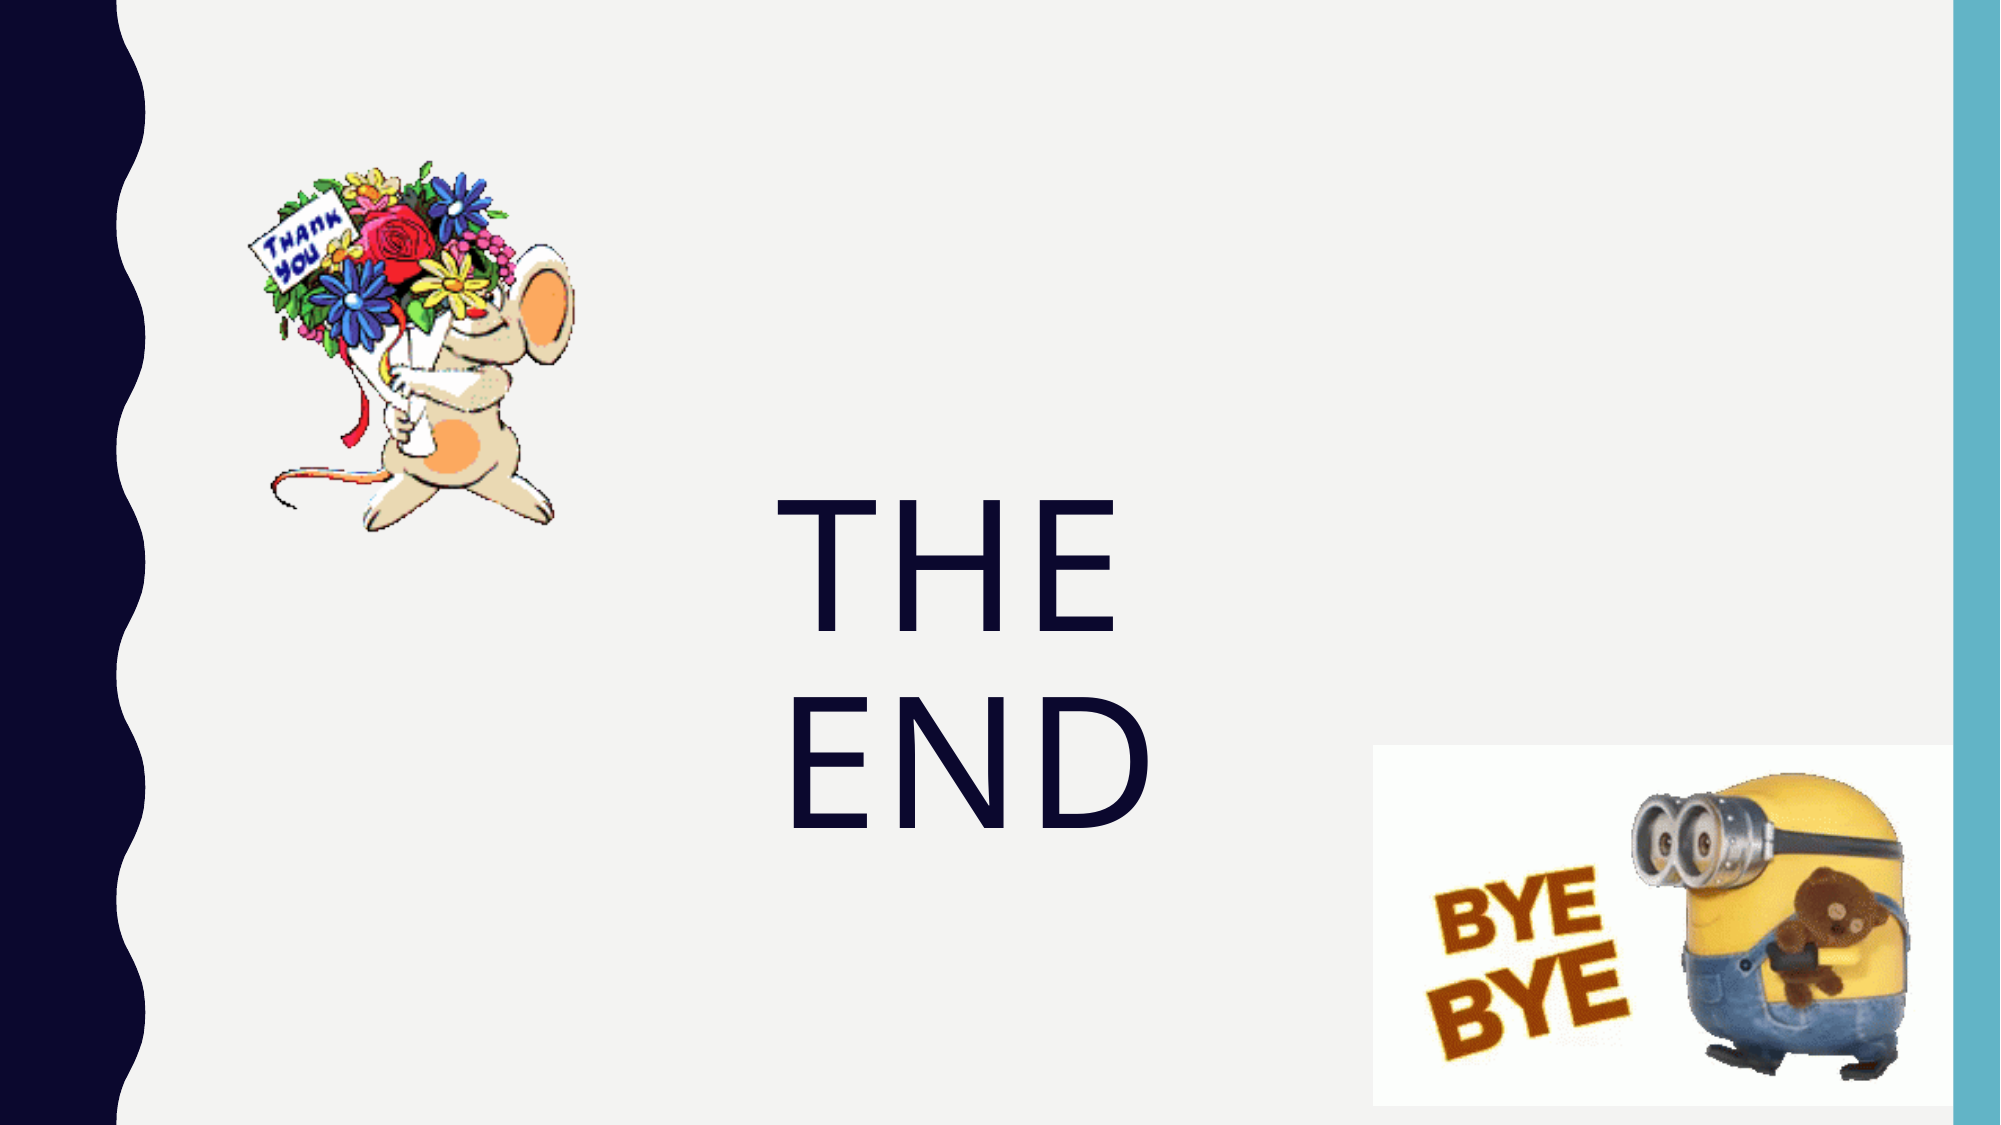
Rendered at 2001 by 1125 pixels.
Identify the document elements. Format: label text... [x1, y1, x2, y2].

picture [149, 17, 614, 544]
title The End [761, 465, 1403, 707]
picture [1373, 745, 1953, 1106]
